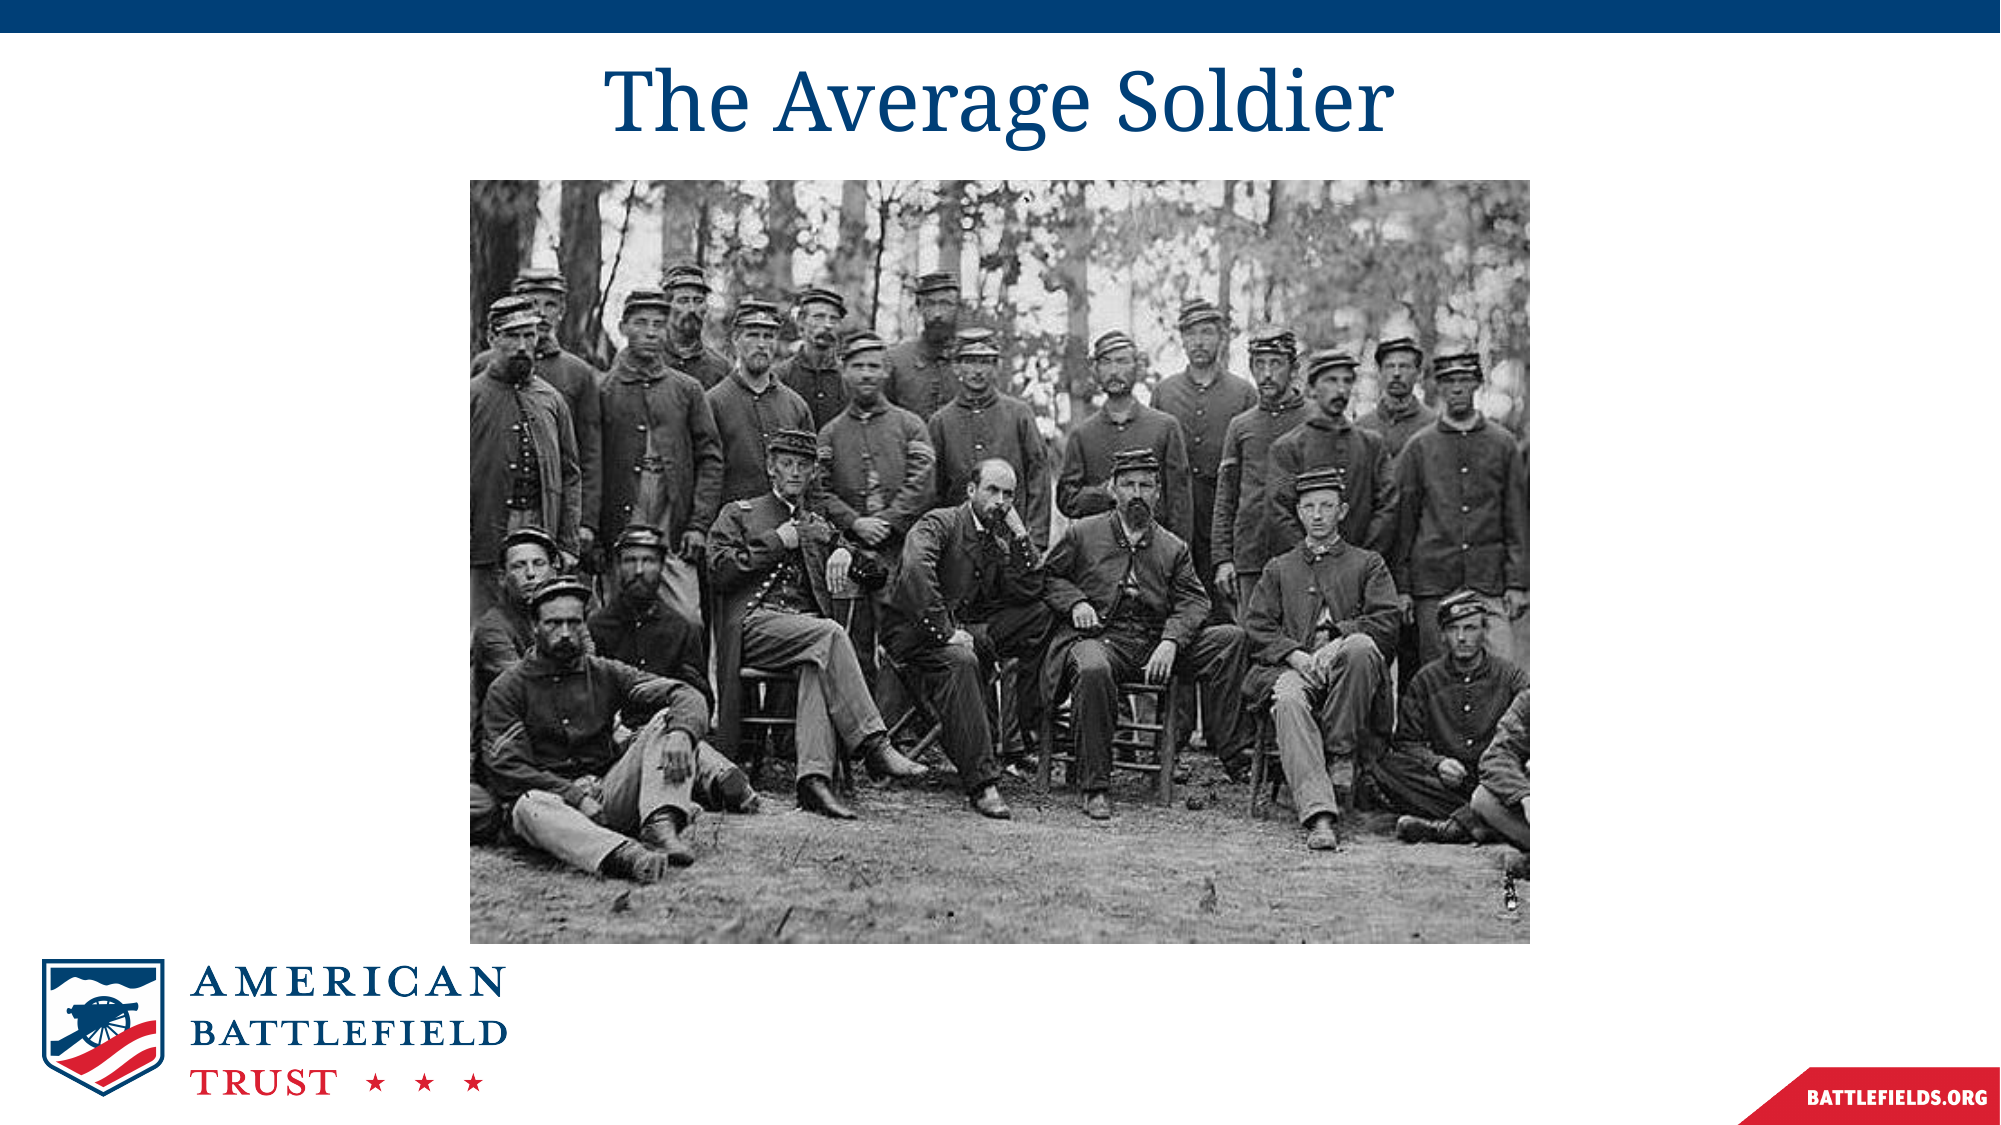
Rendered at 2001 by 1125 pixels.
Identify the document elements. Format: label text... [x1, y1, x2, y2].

picture [1737, 1067, 2000, 1125]
title The Average Soldier [137, 27, 1863, 181]
picture [470, 180, 1530, 945]
picture [42, 959, 508, 1097]
